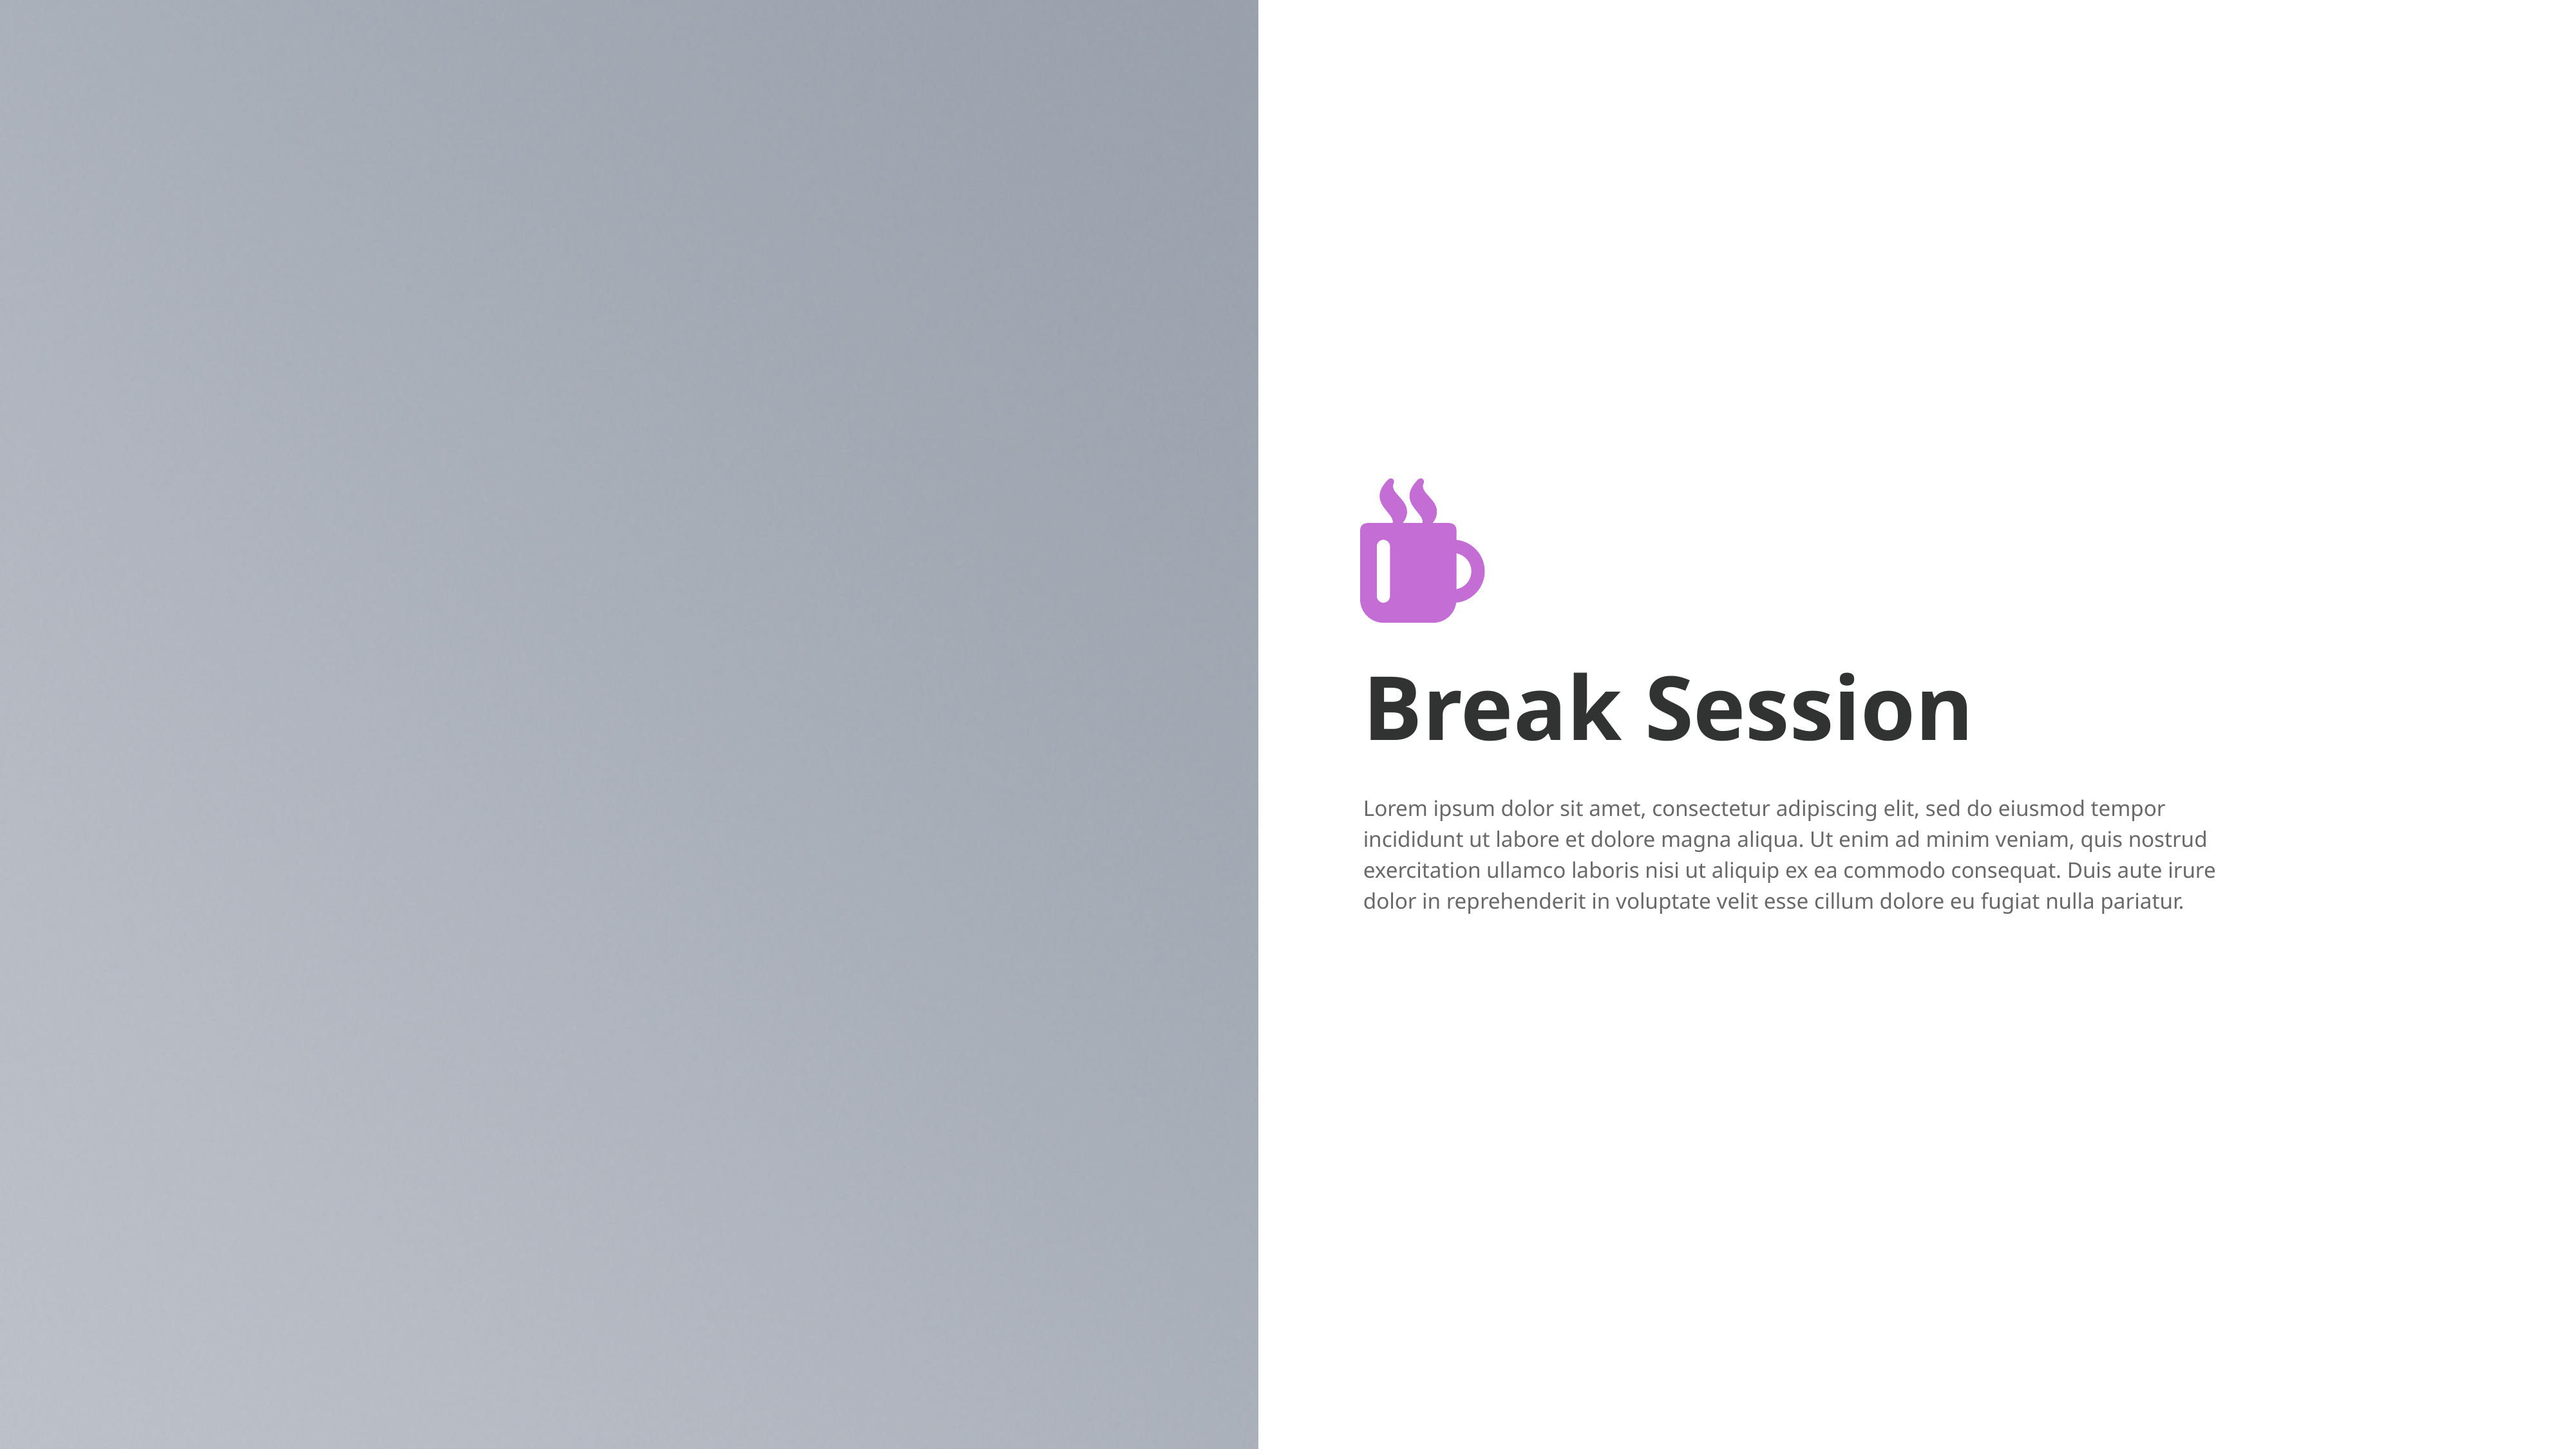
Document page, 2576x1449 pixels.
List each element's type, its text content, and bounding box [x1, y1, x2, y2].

text_box Break Session [1359, 645, 2224, 764]
text_box Lorem ipsum dolor sit amet, consectetur adipiscing elit, sed do eiusmod tempor incididunt ut labore et dolore magna aliqua. Ut enim ad minim veniam, quis nostrud exercitation ullamco laboris nisi ut aliquip ex ea commodo consequat. Duis aute irure dolor in reprehenderit in voluptate velit esse cillum dolore eu fugiat nulla pariatur. [1359, 786, 2224, 931]
text_box [1360, 478, 1485, 623]
picture [0, 0, 1258, 1449]
